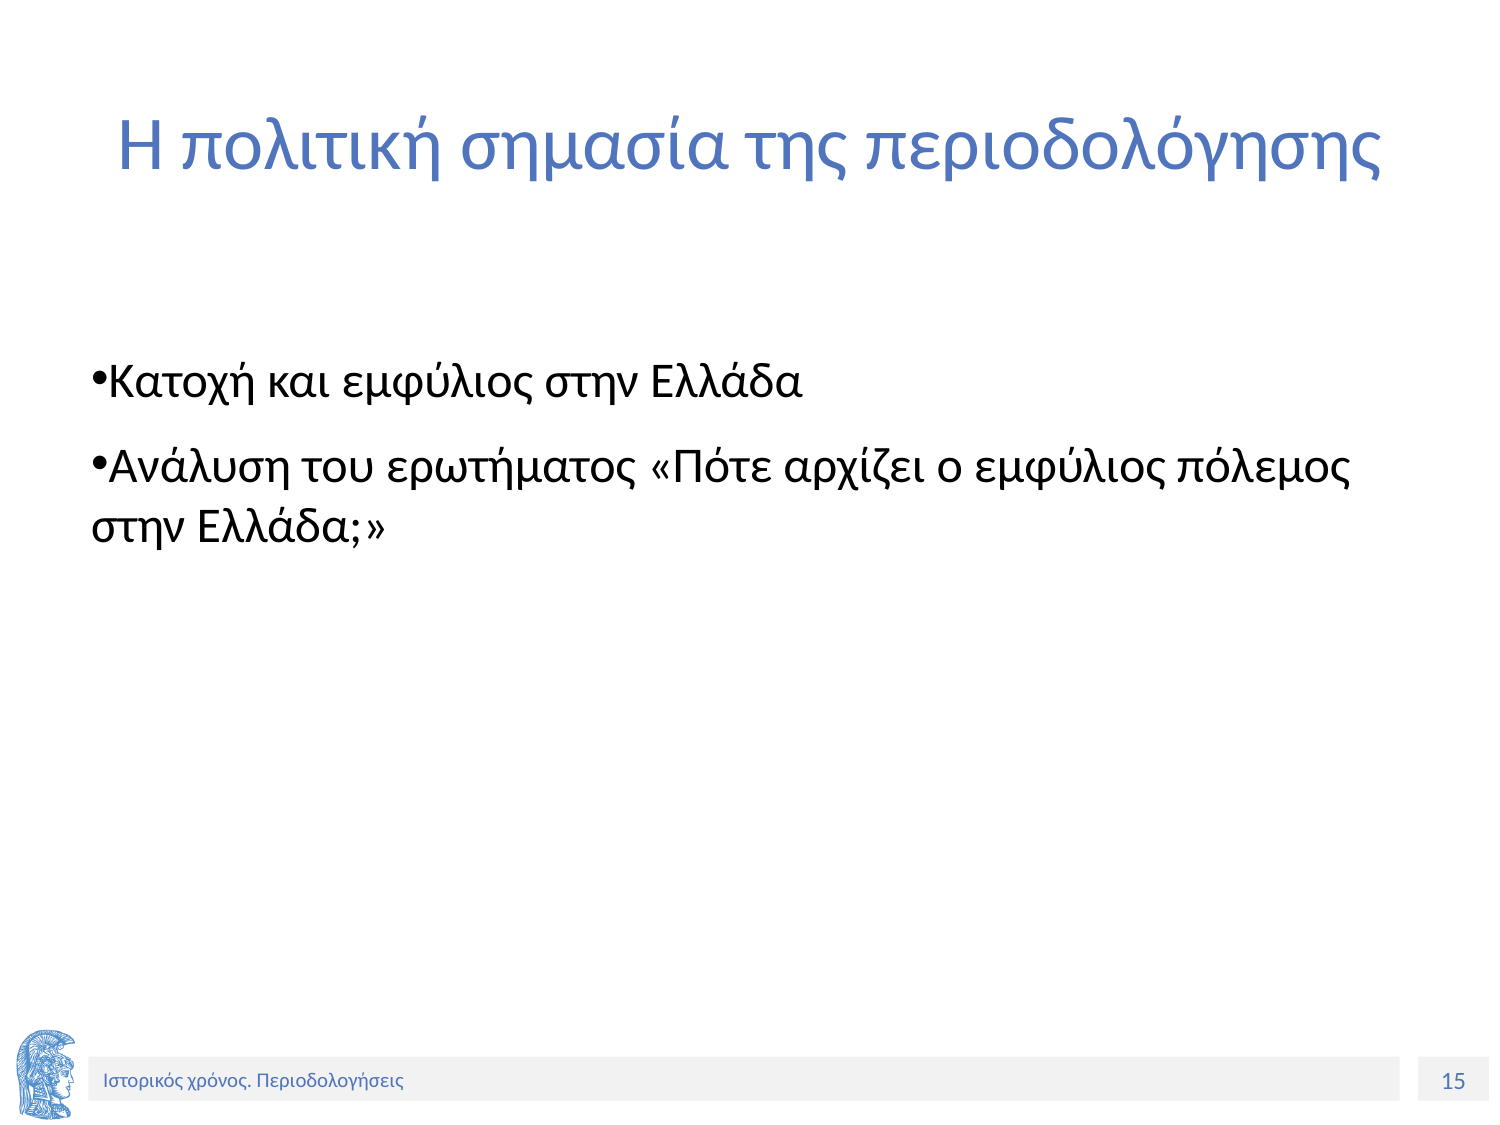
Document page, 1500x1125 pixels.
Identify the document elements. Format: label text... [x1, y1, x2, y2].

picture [9, 1026, 81, 1120]
list Κατοχή και εμφύλιος στην Ελλάδα Ανάλυση του ερωτήματος «Πότε αρχίζει ο εμφύλιος πόλεμος στην Ελλάδα;» [76, 339, 1427, 1083]
title Η πολιτική σημασία της περιοδολόγησης [75, 45, 1425, 233]
